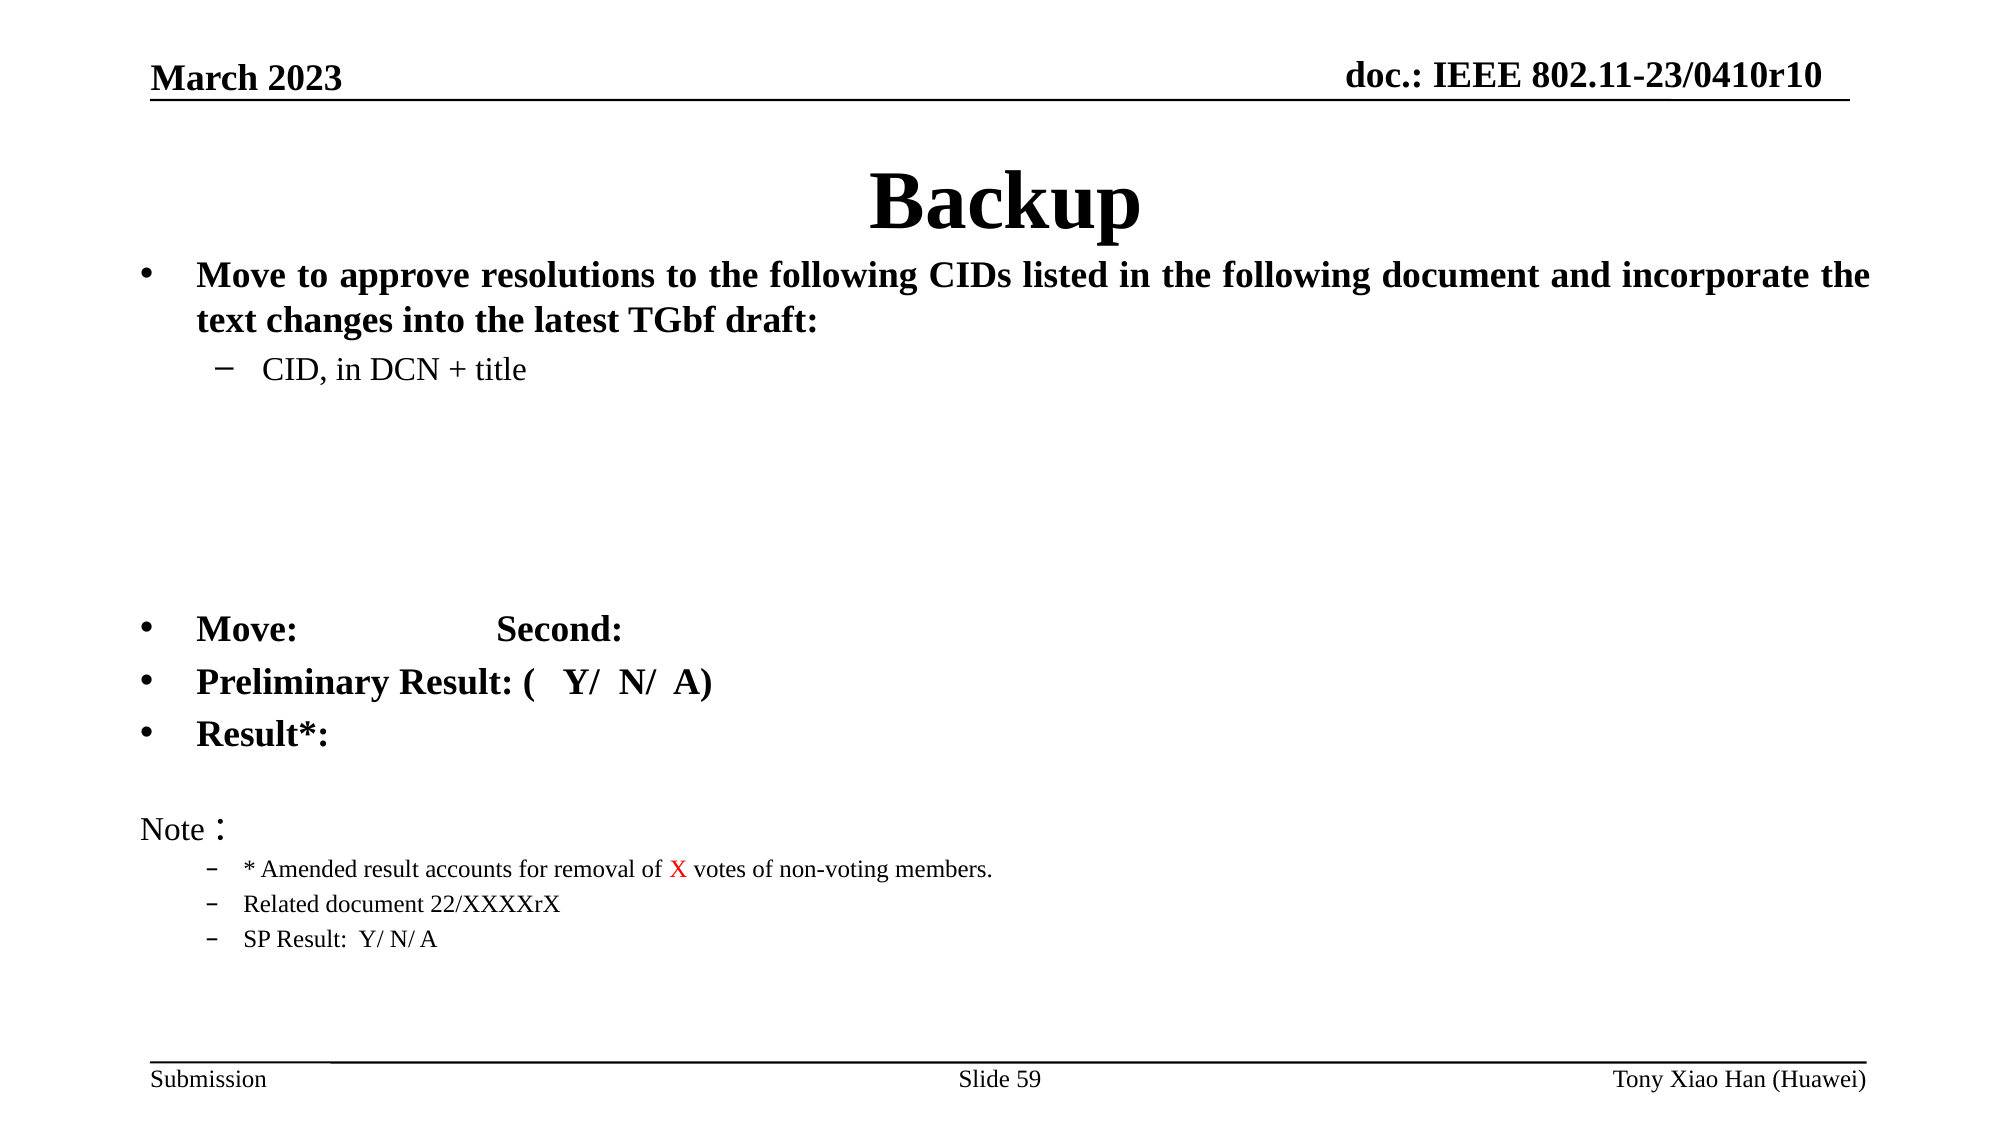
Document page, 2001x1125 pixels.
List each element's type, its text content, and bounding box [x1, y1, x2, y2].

text_box Backup [368, 137, 1644, 212]
text_box Move to approve resolutions to the following CIDs listed in the following document and incorporate the text changes into the latest TGbf draft: CID, in DCN + title Move: Second: Preliminary Result: ( Y/ N/ A) Result*: Note： * Amended result accounts for removal of X votes of non-voting members. Related document 22/XXXXrX SP Result: Y/ N/ A [125, 212, 1888, 900]
